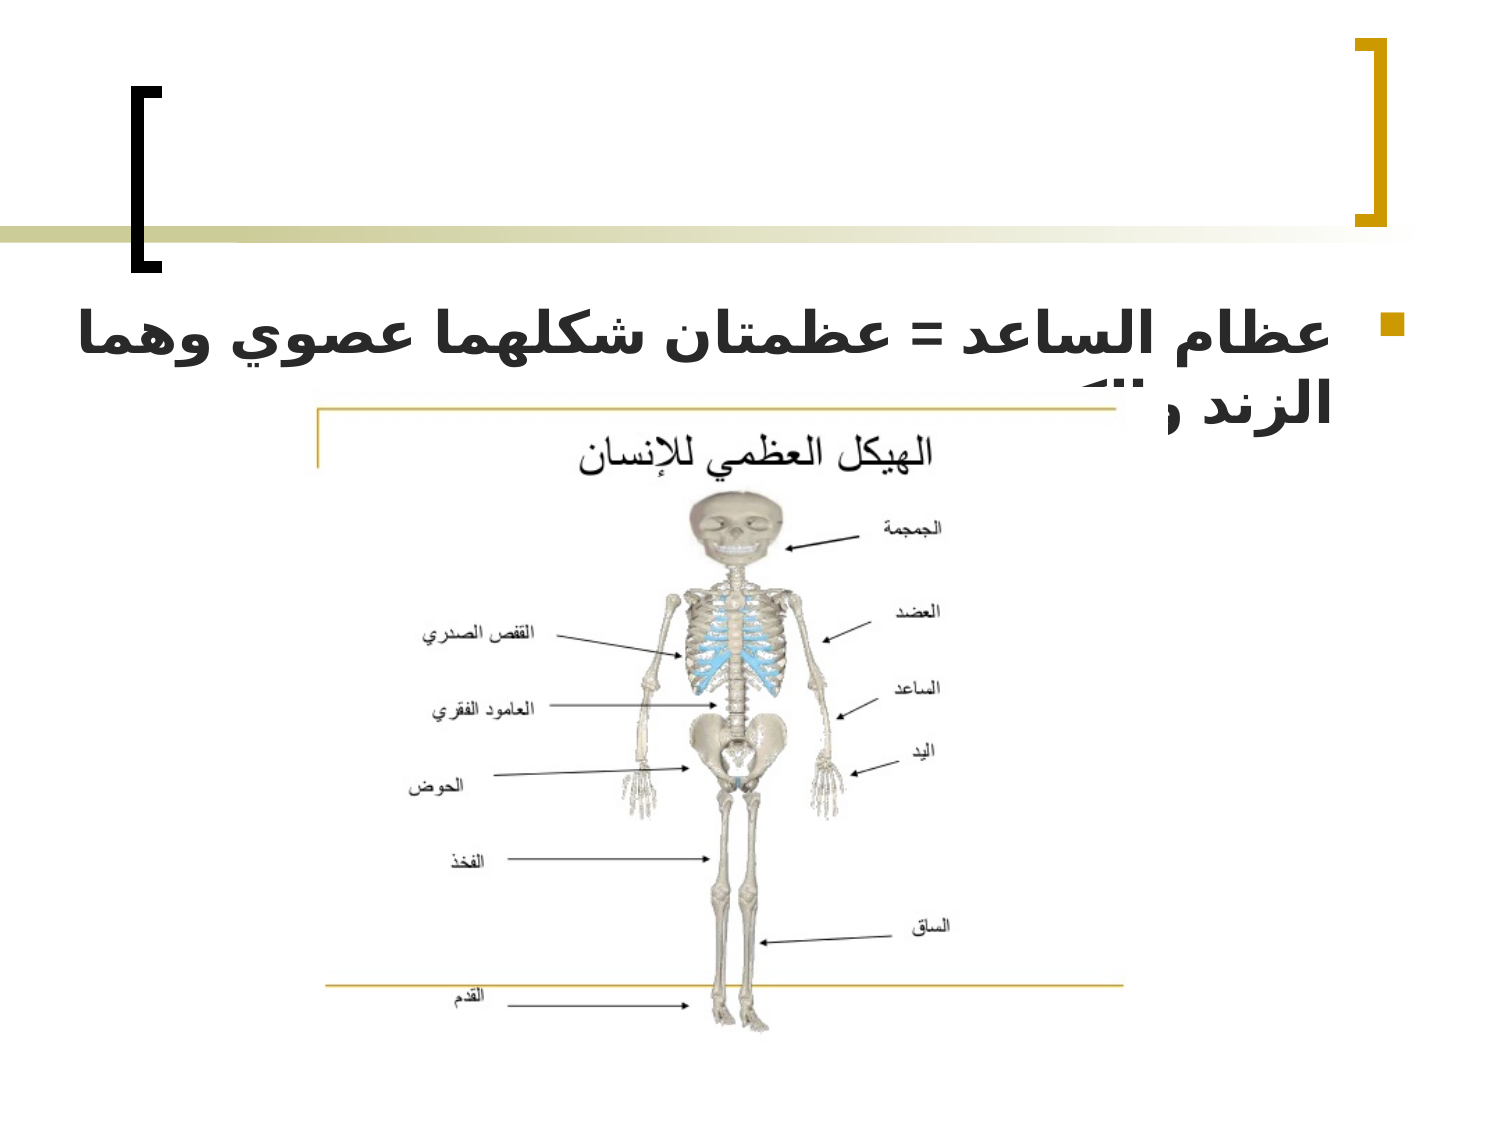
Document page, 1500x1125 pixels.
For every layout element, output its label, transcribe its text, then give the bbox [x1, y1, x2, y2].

picture [280, 387, 1168, 1053]
list عظام الساعد = عظمتان شكلهما عصوي وهما الزند والكعبرة [24, 287, 1424, 538]
